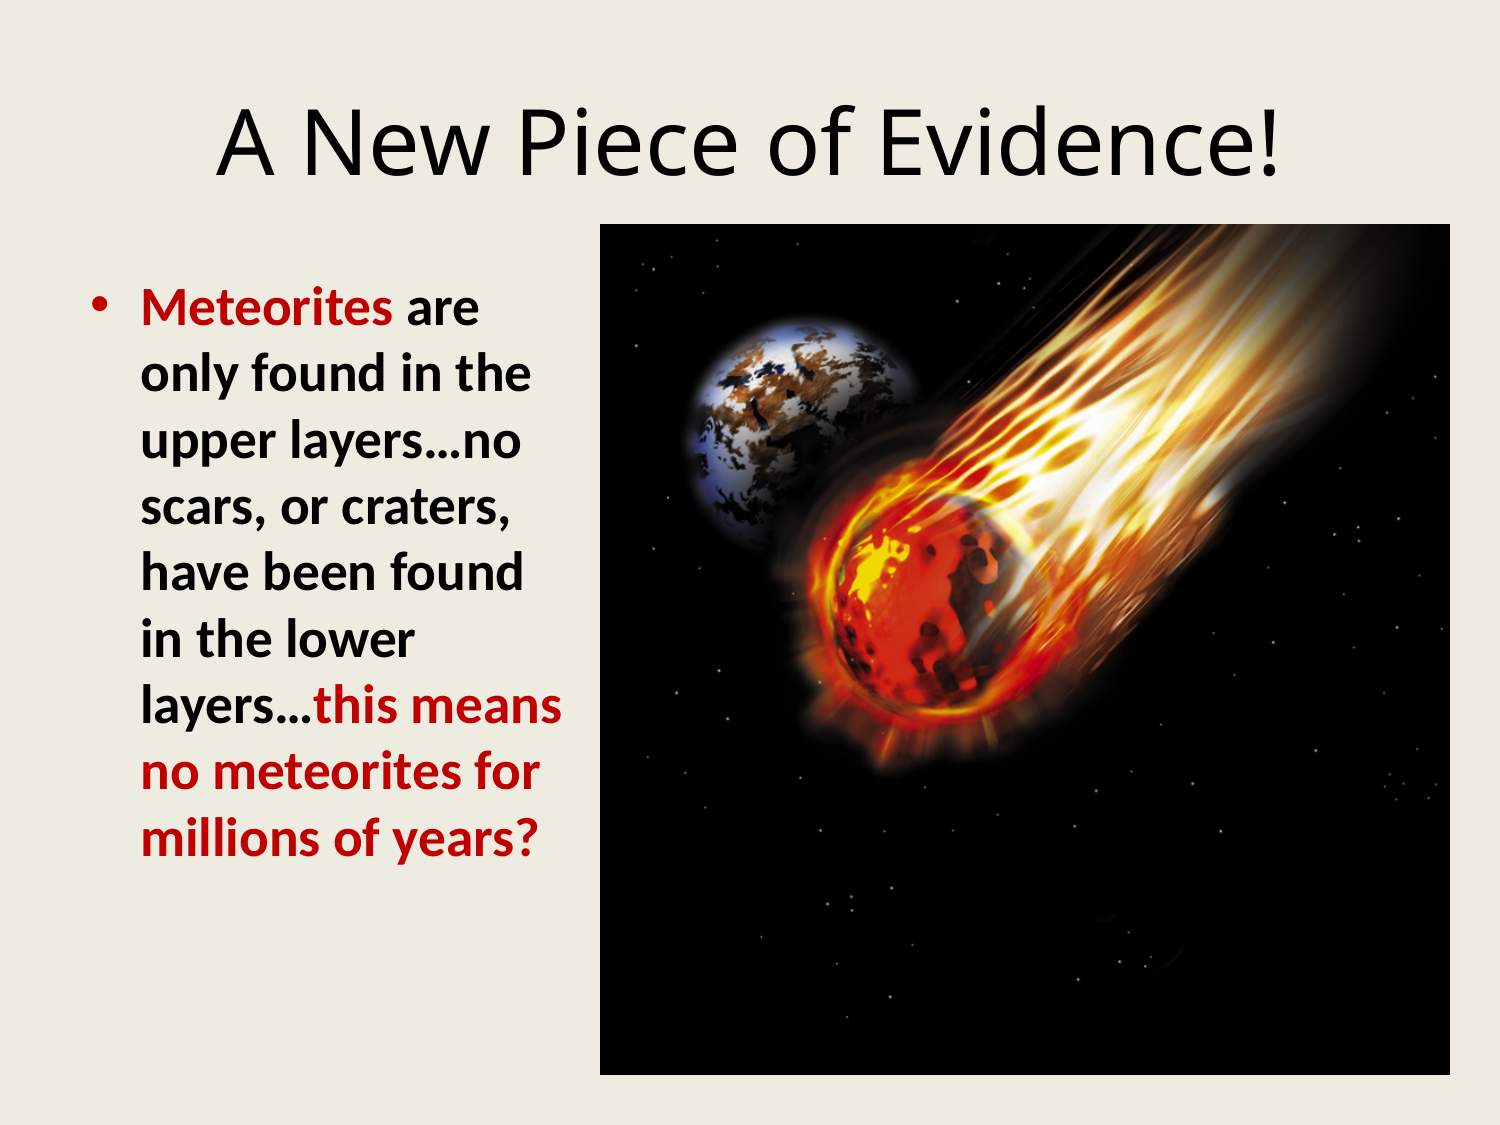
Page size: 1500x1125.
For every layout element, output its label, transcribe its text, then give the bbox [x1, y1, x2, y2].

list Meteorites are only found in the upper layers…no scars, or craters, have been found in the lower layers…this means no meteorites for millions of years? [75, 262, 588, 1005]
title A New Piece of Evidence! [75, 45, 1425, 233]
picture [599, 224, 1451, 1076]
